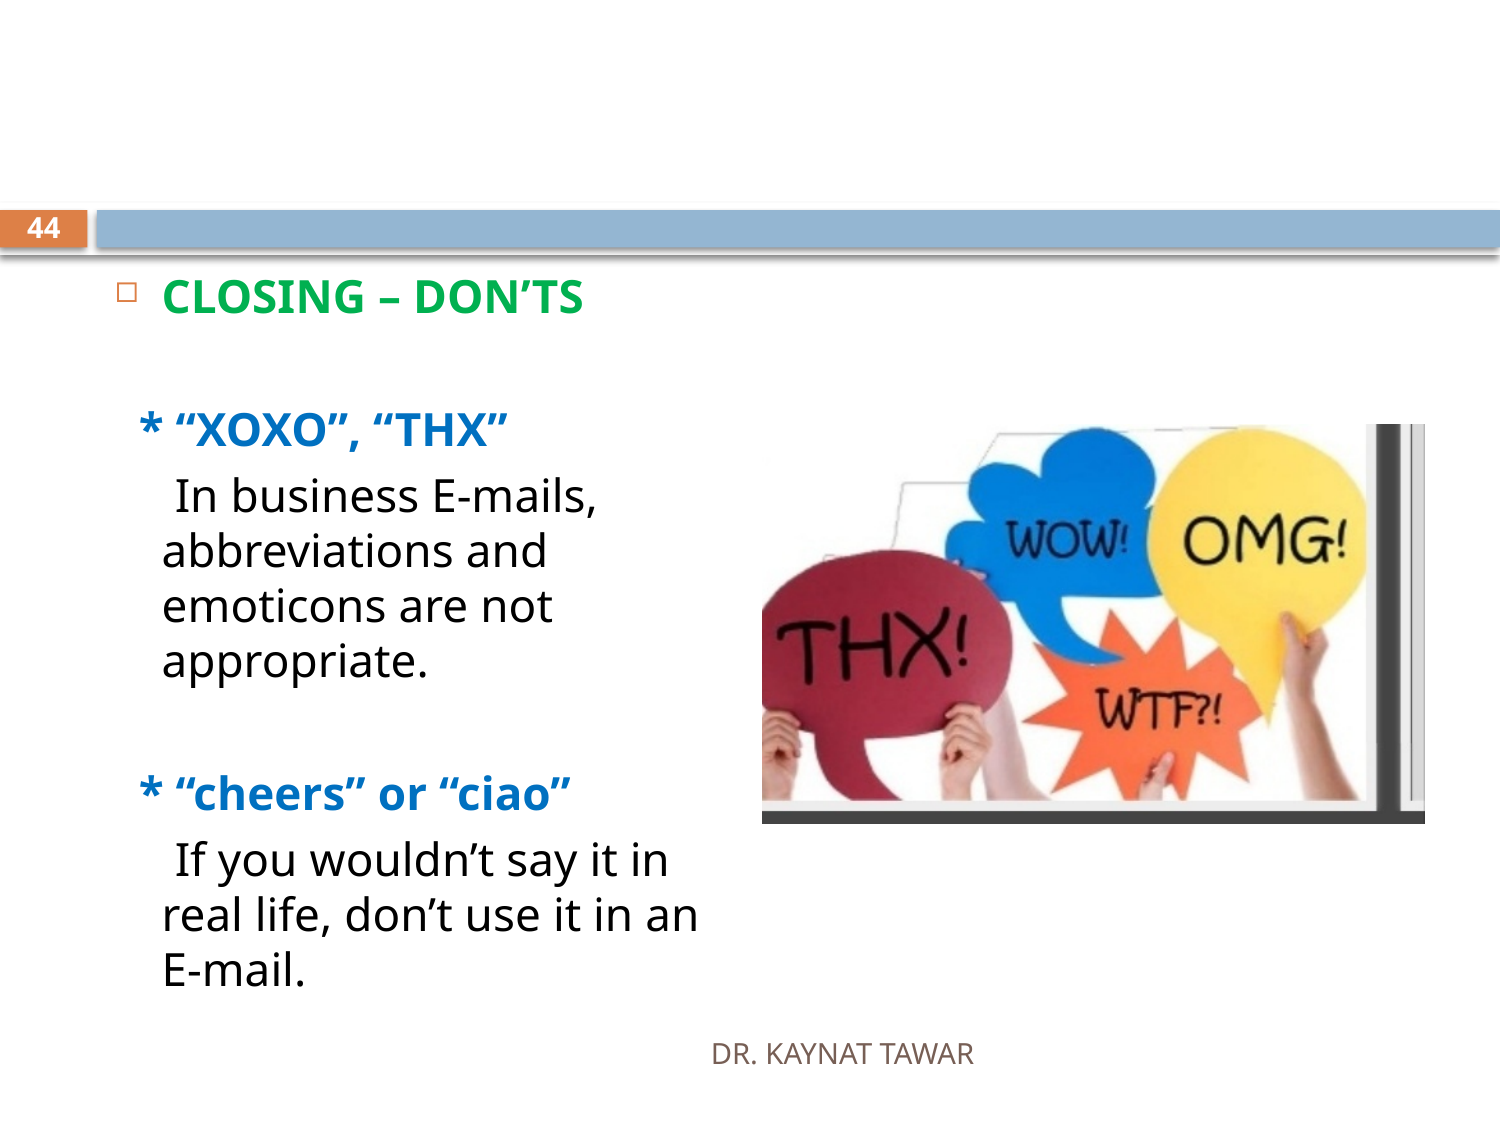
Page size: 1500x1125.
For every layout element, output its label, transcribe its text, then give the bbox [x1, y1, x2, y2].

list CLOSING – DON’TS * “XOXO”, “THX” In business E-mails, abbreviations and emoticons are not appropriate. * “cheers” or “ciao” If you wouldn’t say it in real life, don’t use it in an E-mail. [99, 260, 738, 1011]
slide_number 44 [0, 208, 88, 249]
footer DR. KAYNAT TAWAR [99, 1024, 990, 1085]
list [762, 424, 1426, 824]
